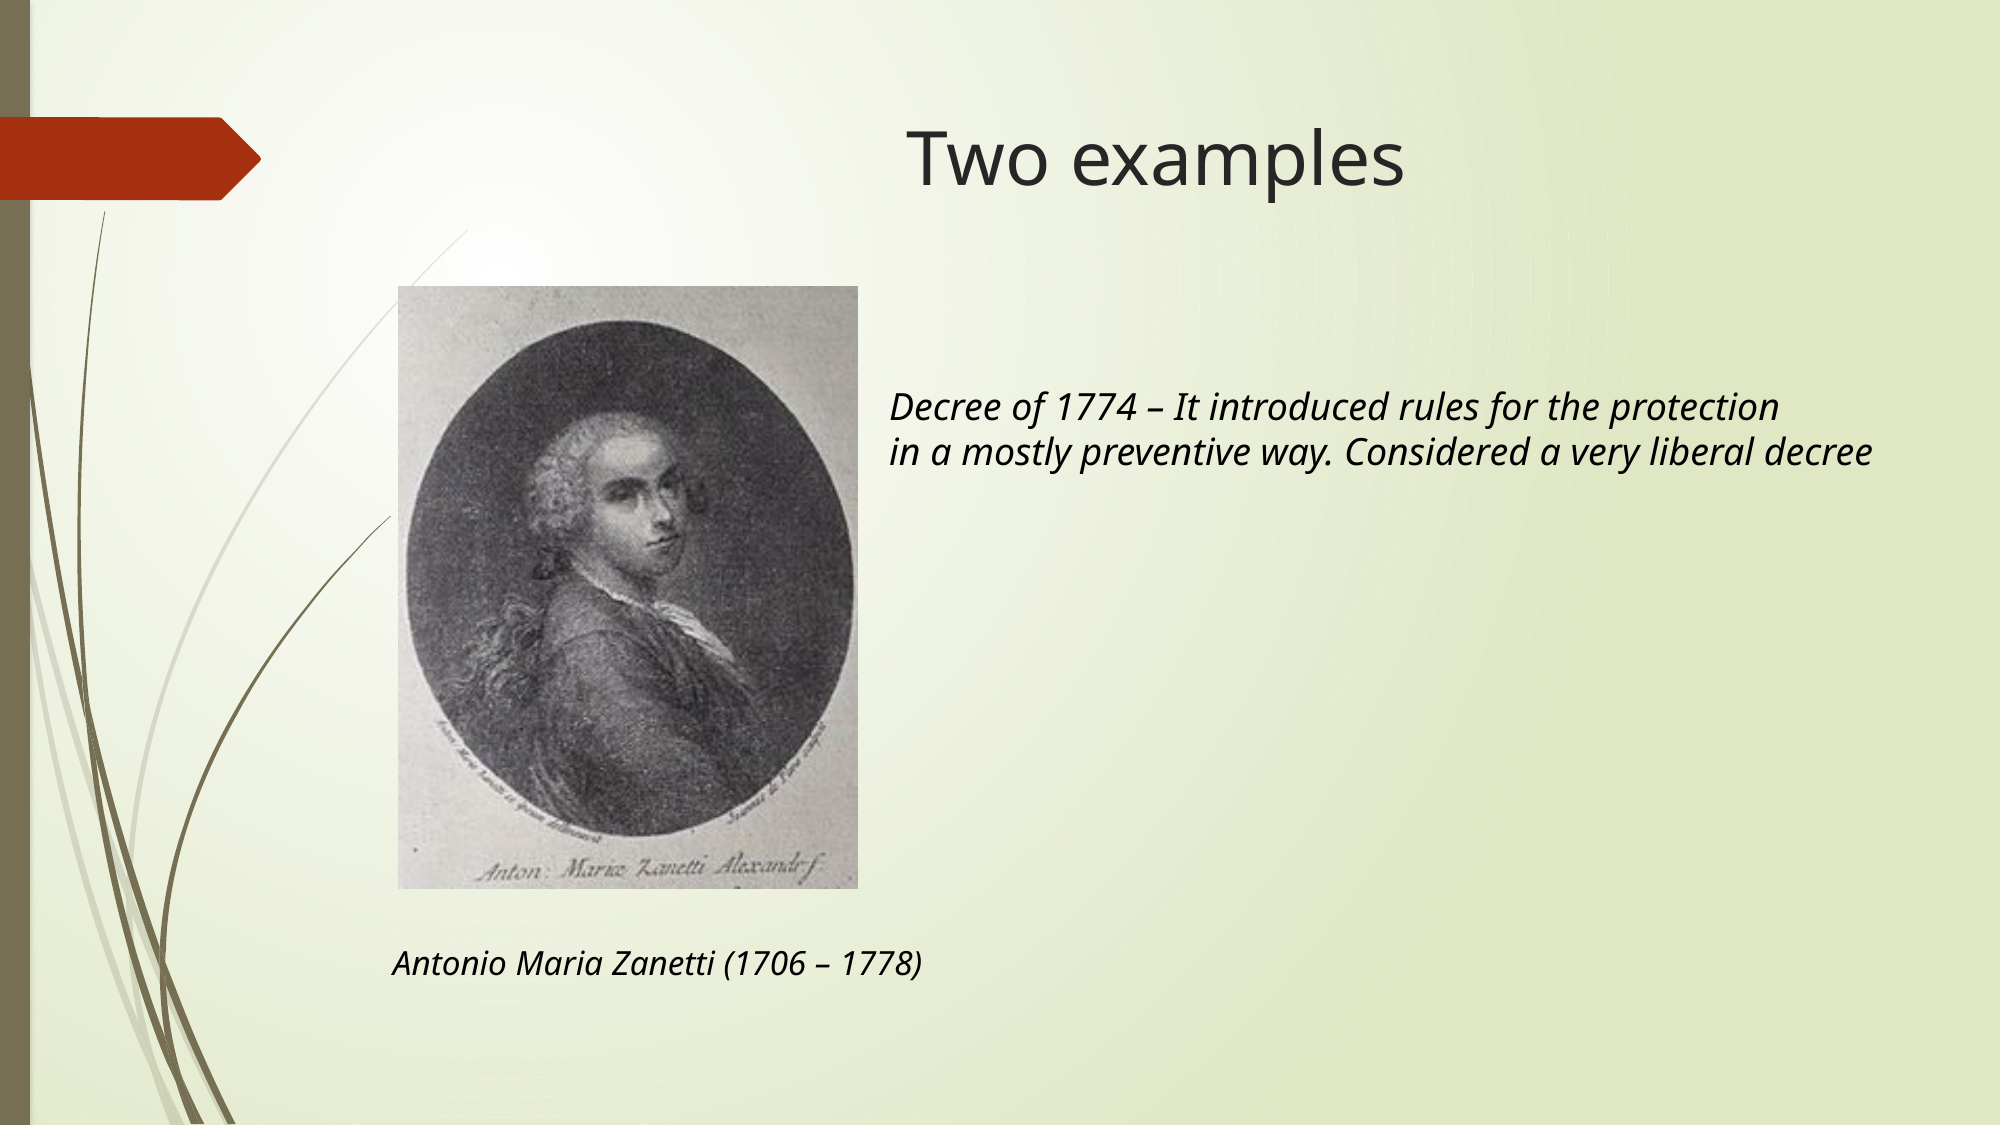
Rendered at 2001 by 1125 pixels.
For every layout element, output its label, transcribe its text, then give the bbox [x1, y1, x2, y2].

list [398, 286, 858, 890]
text_box Antonio Maria Zanetti (1706 – 1778) [378, 935, 938, 990]
title Two examples [425, 102, 1888, 313]
text_box Decree of 1774 – It introduced rules for the protection in a mostly preventive way. Considered a very liberal decree [874, 375, 1889, 481]
